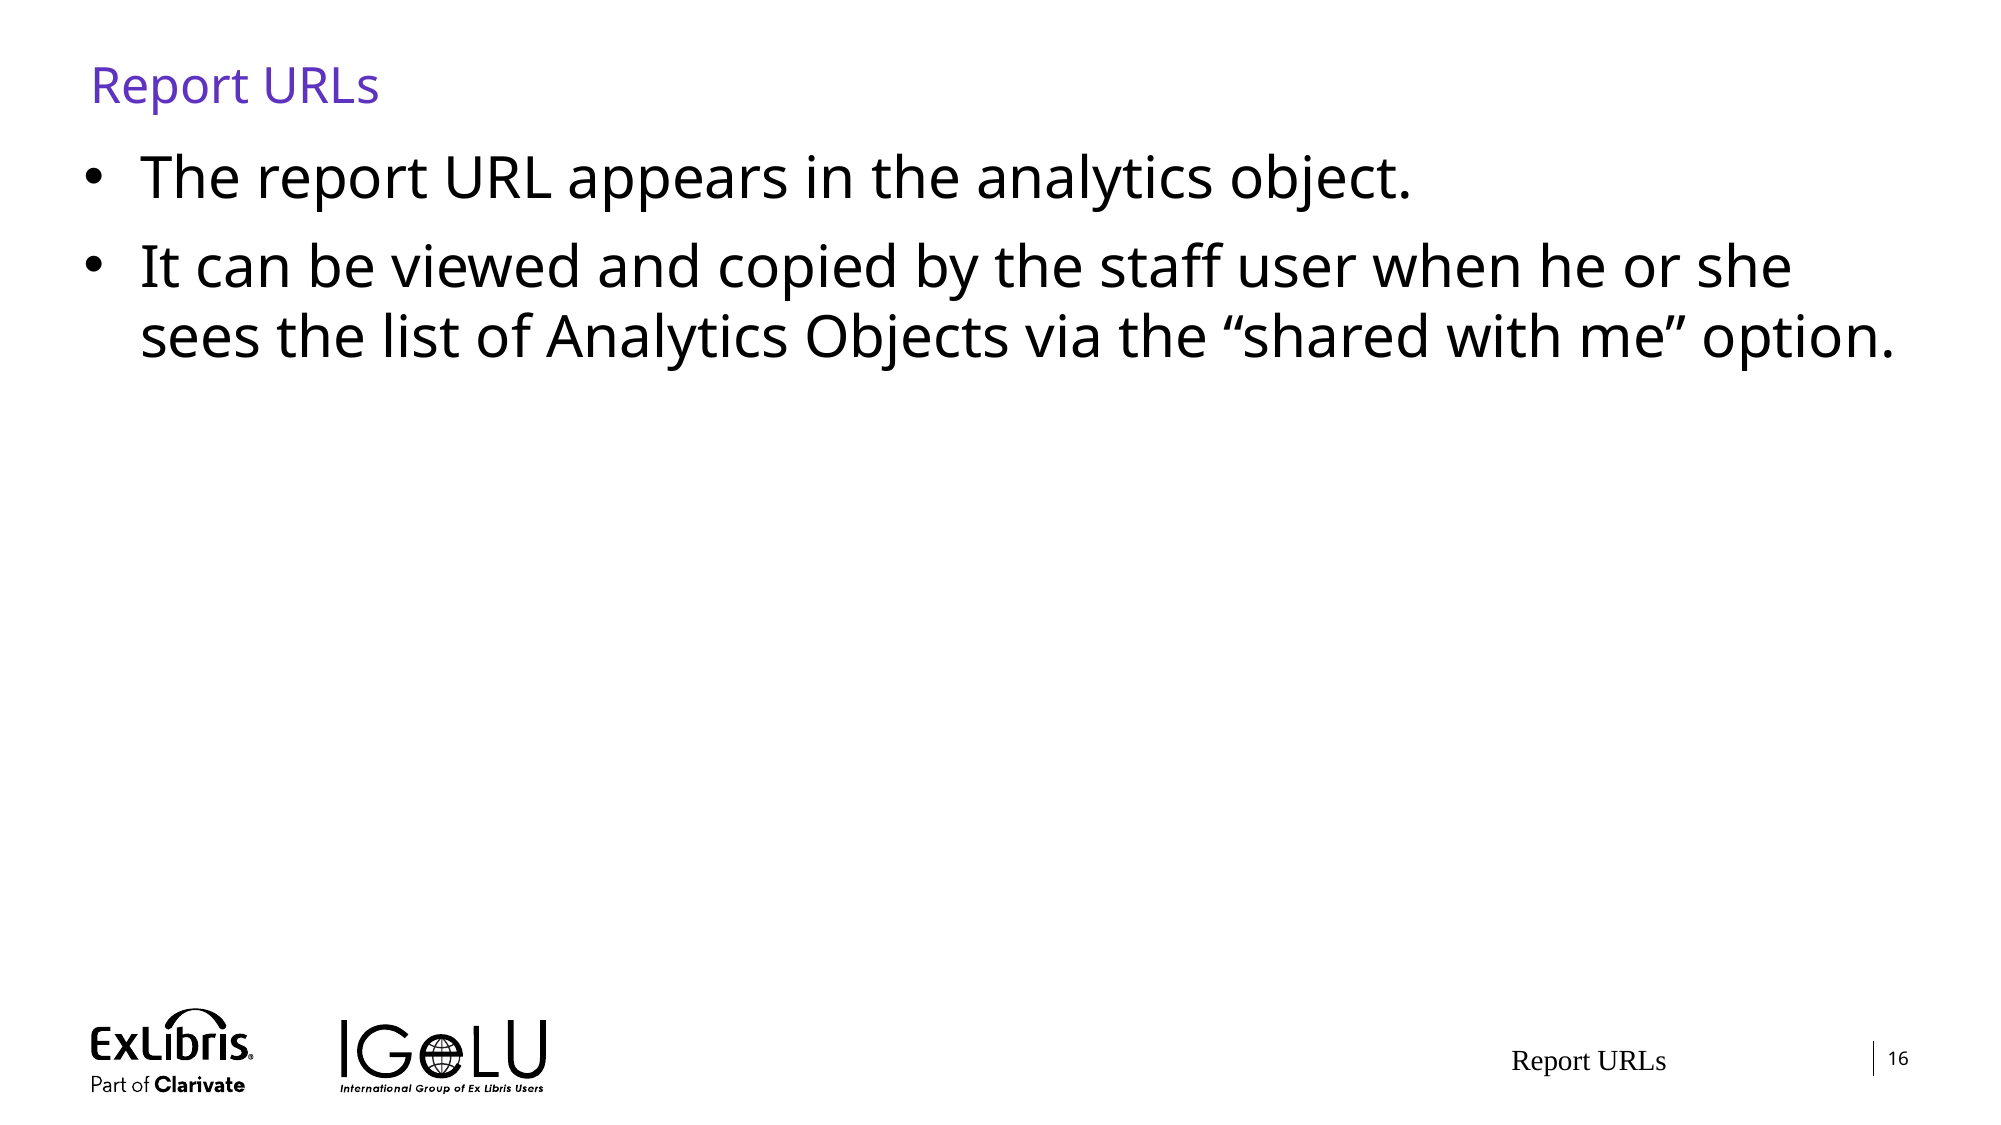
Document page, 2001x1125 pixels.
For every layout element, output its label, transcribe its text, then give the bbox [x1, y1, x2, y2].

list The report URL appears in the analytics object. It can be viewed and copied by the staff user when he or she sees the list of Analytics Objects via the “shared with me” option. [83, 139, 1917, 932]
title Report URLs [90, 60, 1449, 102]
footer Report URLs [1318, 1041, 1860, 1077]
slide_number 16 [1887, 1041, 1923, 1077]
